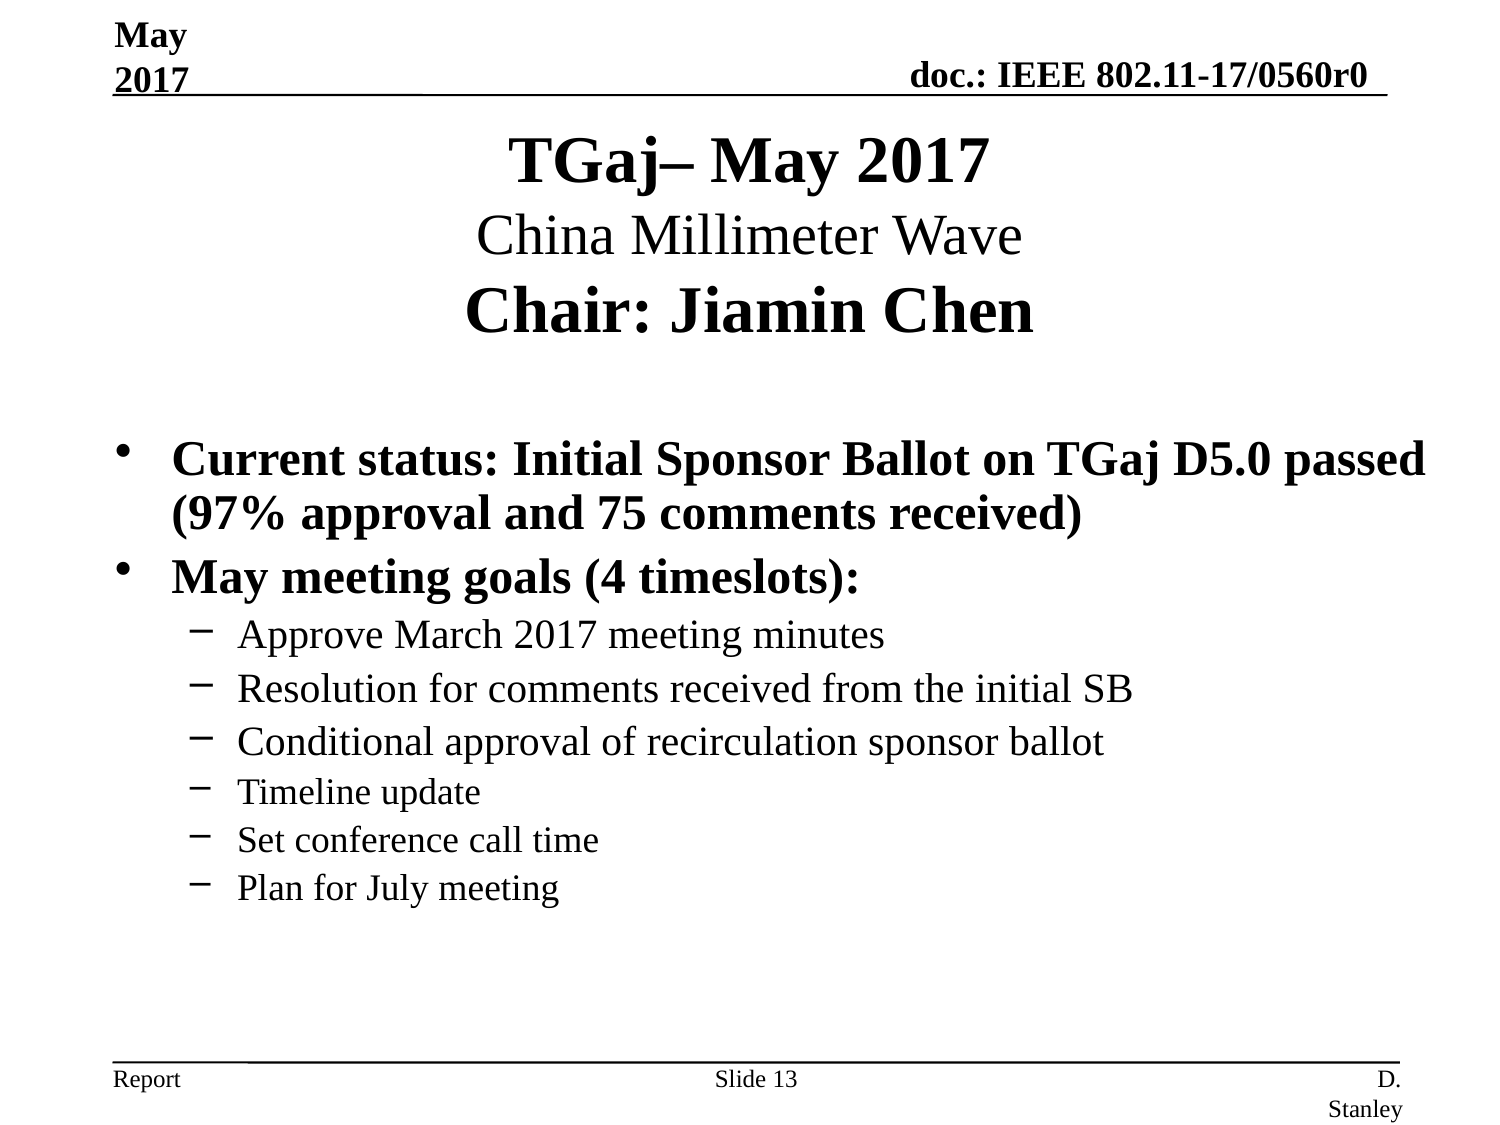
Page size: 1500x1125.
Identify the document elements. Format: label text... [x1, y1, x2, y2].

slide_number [114, 54, 269, 100]
slide_number Slide 13 [712, 1062, 800, 1093]
list Current status: Initial Sponsor Ballot on TGaj D5.0 passed (97% approval and 75 comments received) May meeting goals (4 timeslots): Approve March 2017 meeting minutes Resolution for comments received from the initial SB Conditional approval of recirculation sponsor ballot Timeline update Set conference call time Plan for July meeting [99, 425, 1450, 1050]
footer D. Stanley, HP Enterprise [1325, 1062, 1402, 1093]
title TGaj– May 2017 China Millimeter Wave Chair: Jiamin Chen [112, 125, 1388, 338]
